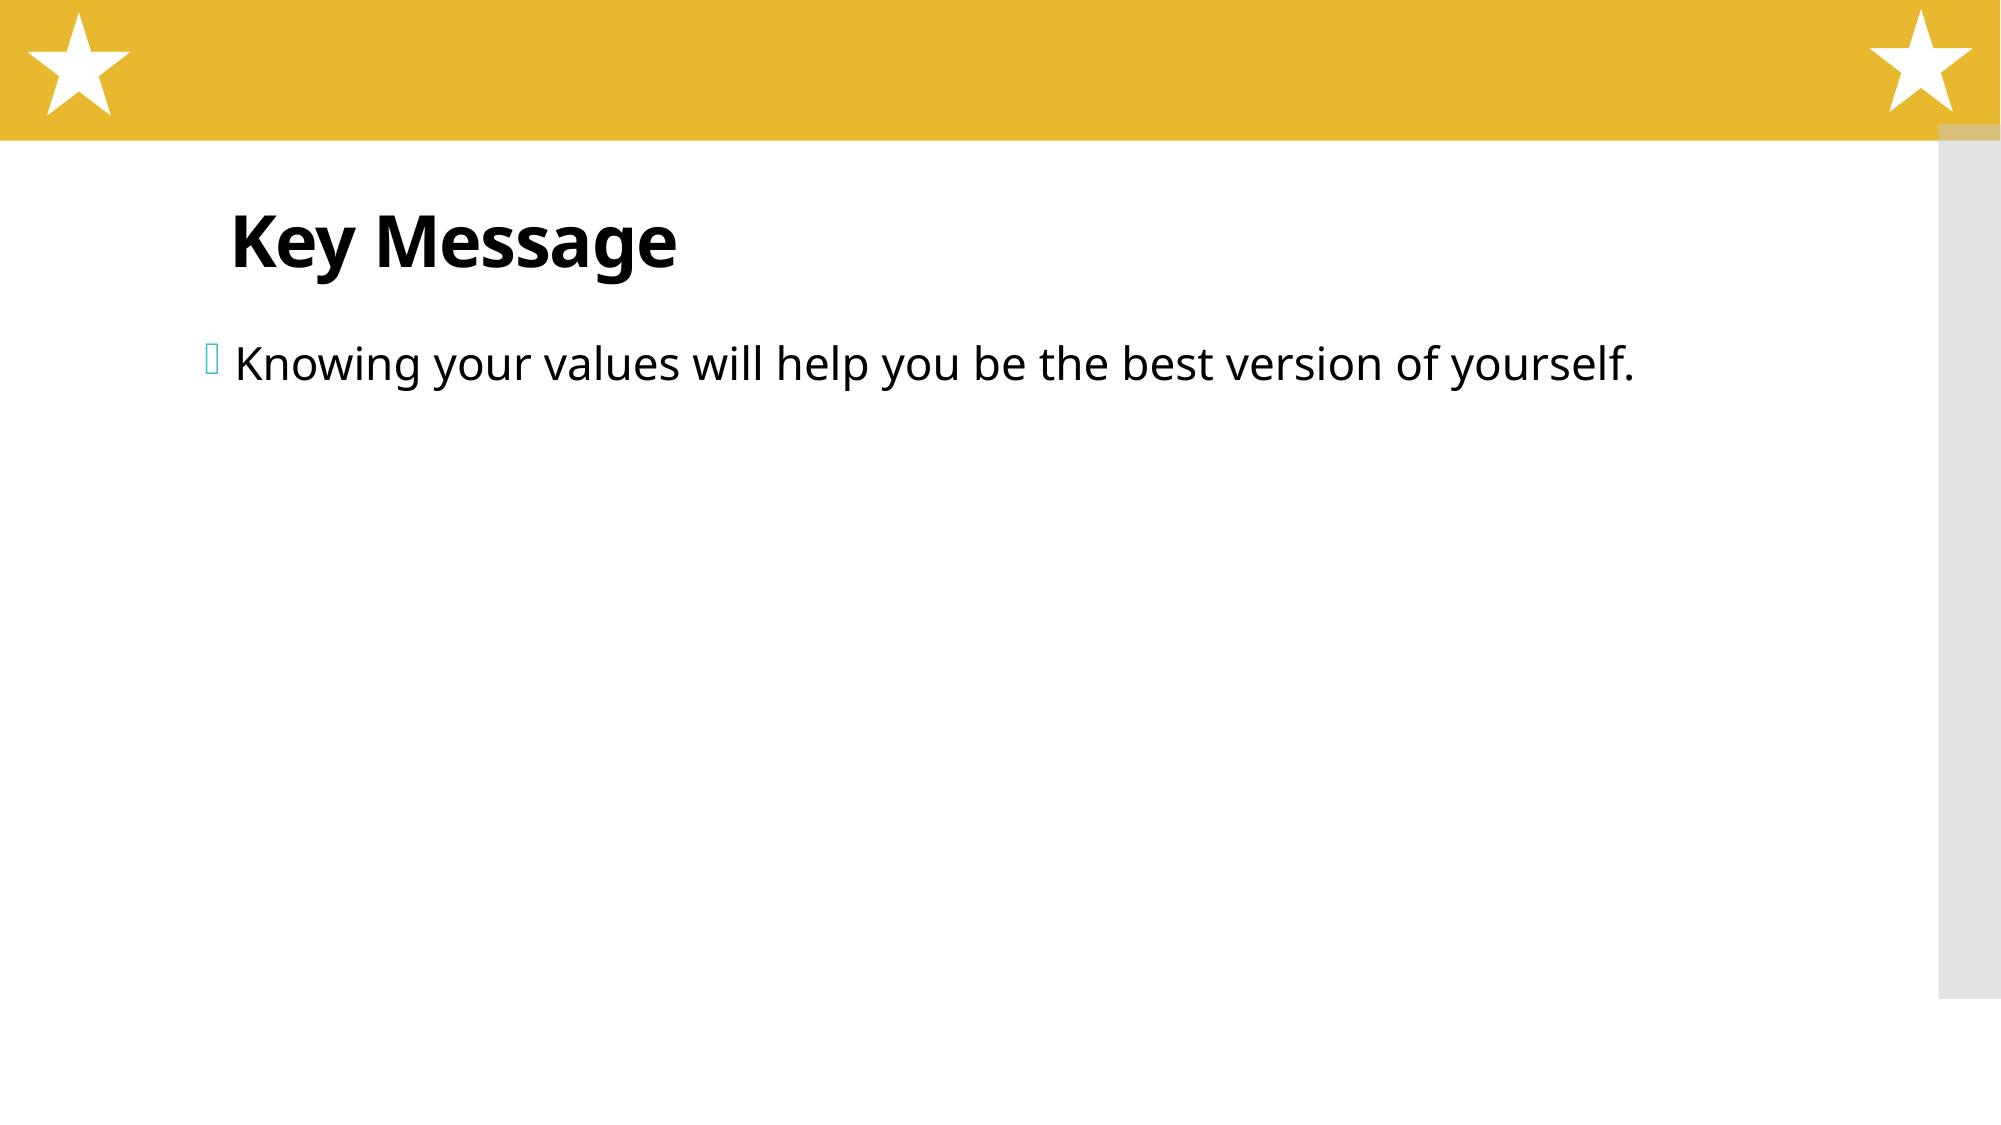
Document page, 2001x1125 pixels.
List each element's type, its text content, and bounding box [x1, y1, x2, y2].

title Key Message [214, 197, 1289, 291]
list Knowing your values will help you be the best version of yourself. [189, 243, 1811, 563]
